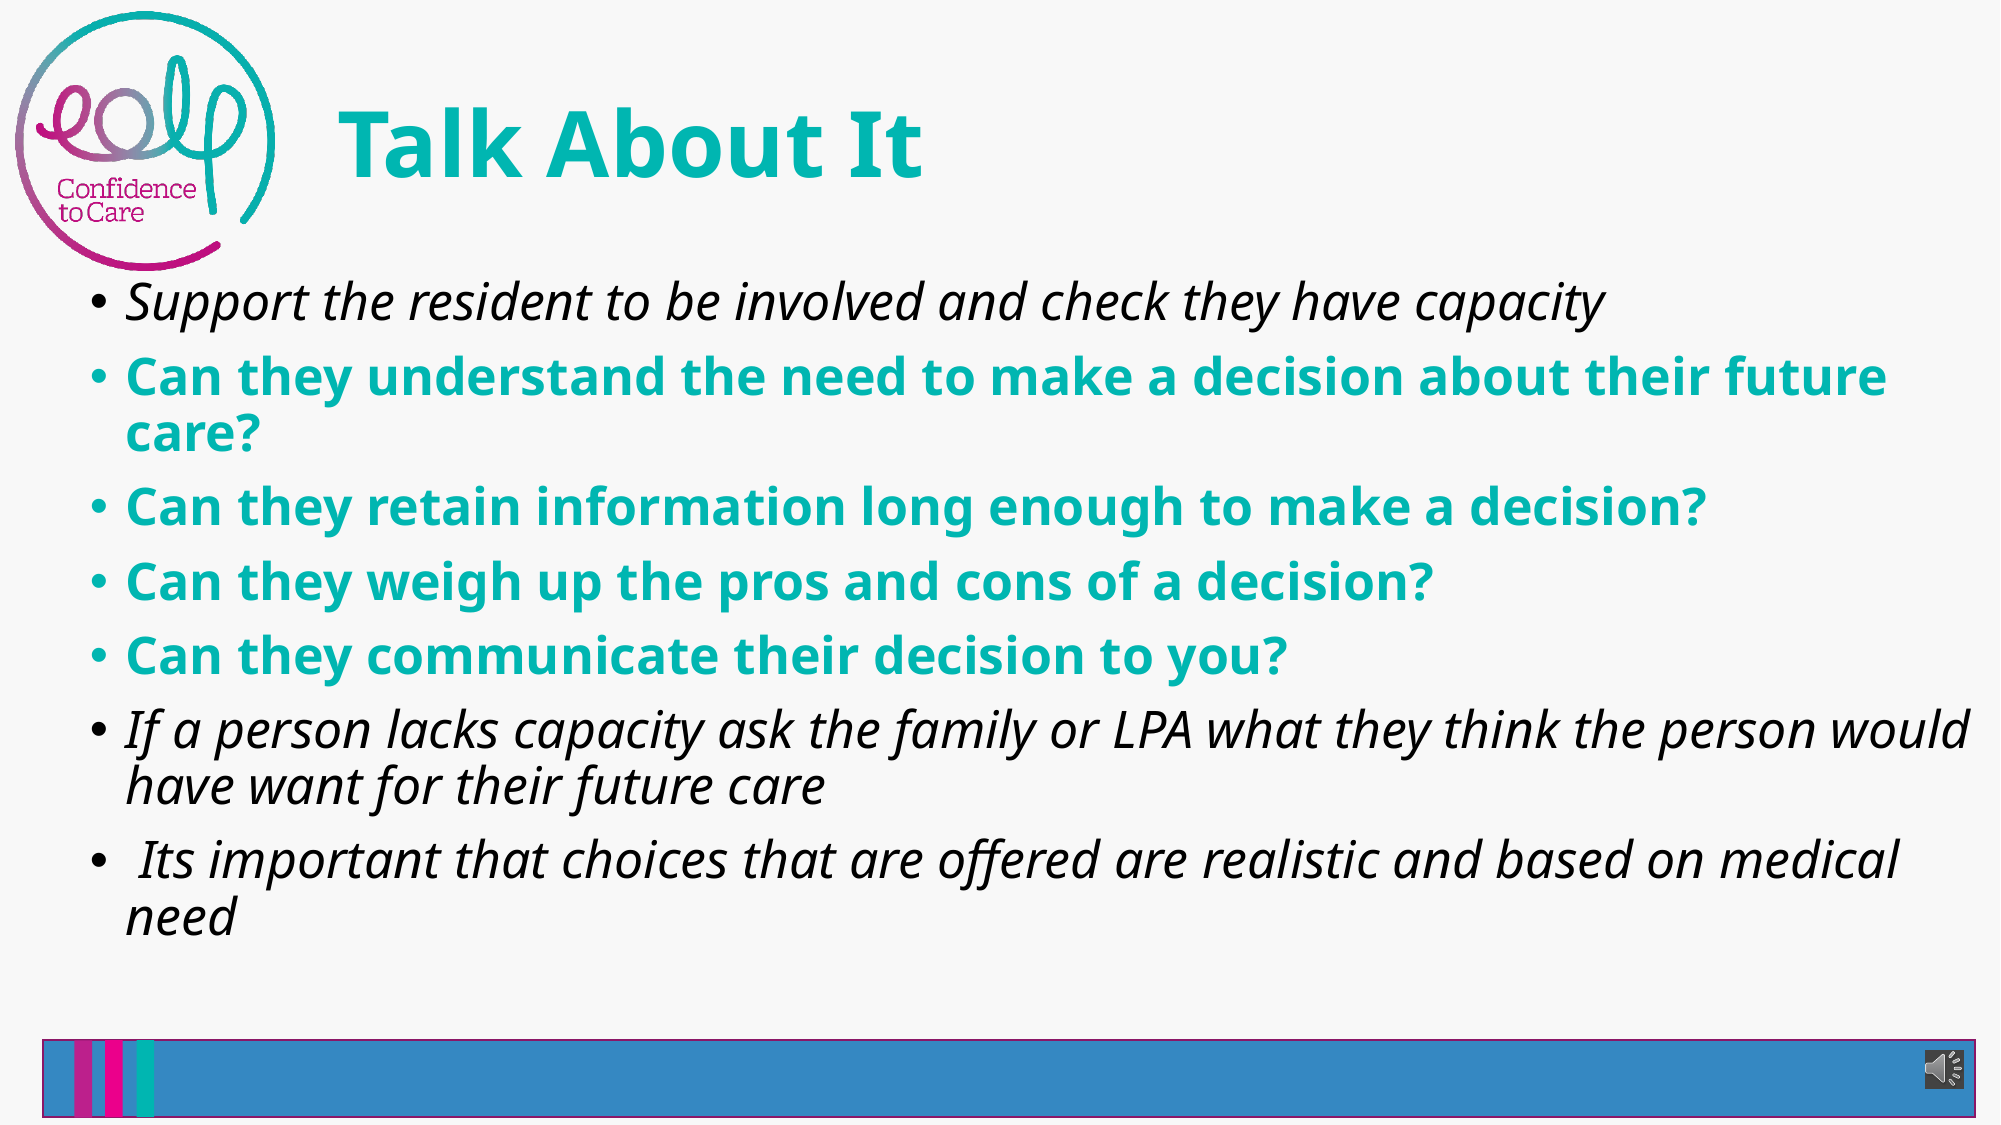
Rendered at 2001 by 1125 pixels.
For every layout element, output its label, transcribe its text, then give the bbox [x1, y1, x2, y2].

picture [15, 11, 275, 271]
title Talk About It [322, 38, 978, 257]
picture [1924, 1049, 1965, 1090]
list Support the resident to be involved and check they have capacity Can they understand the need to make a decision about their future care? Can they retain information long enough to make a decision? Can they weigh up the pros and cons of a decision? Can they communicate their decision to you? If a person lacks capacity ask the family or LPA what they think the person would have want for their future care Its important that choices that are offered are realistic and based on medical need [74, 268, 2000, 957]
